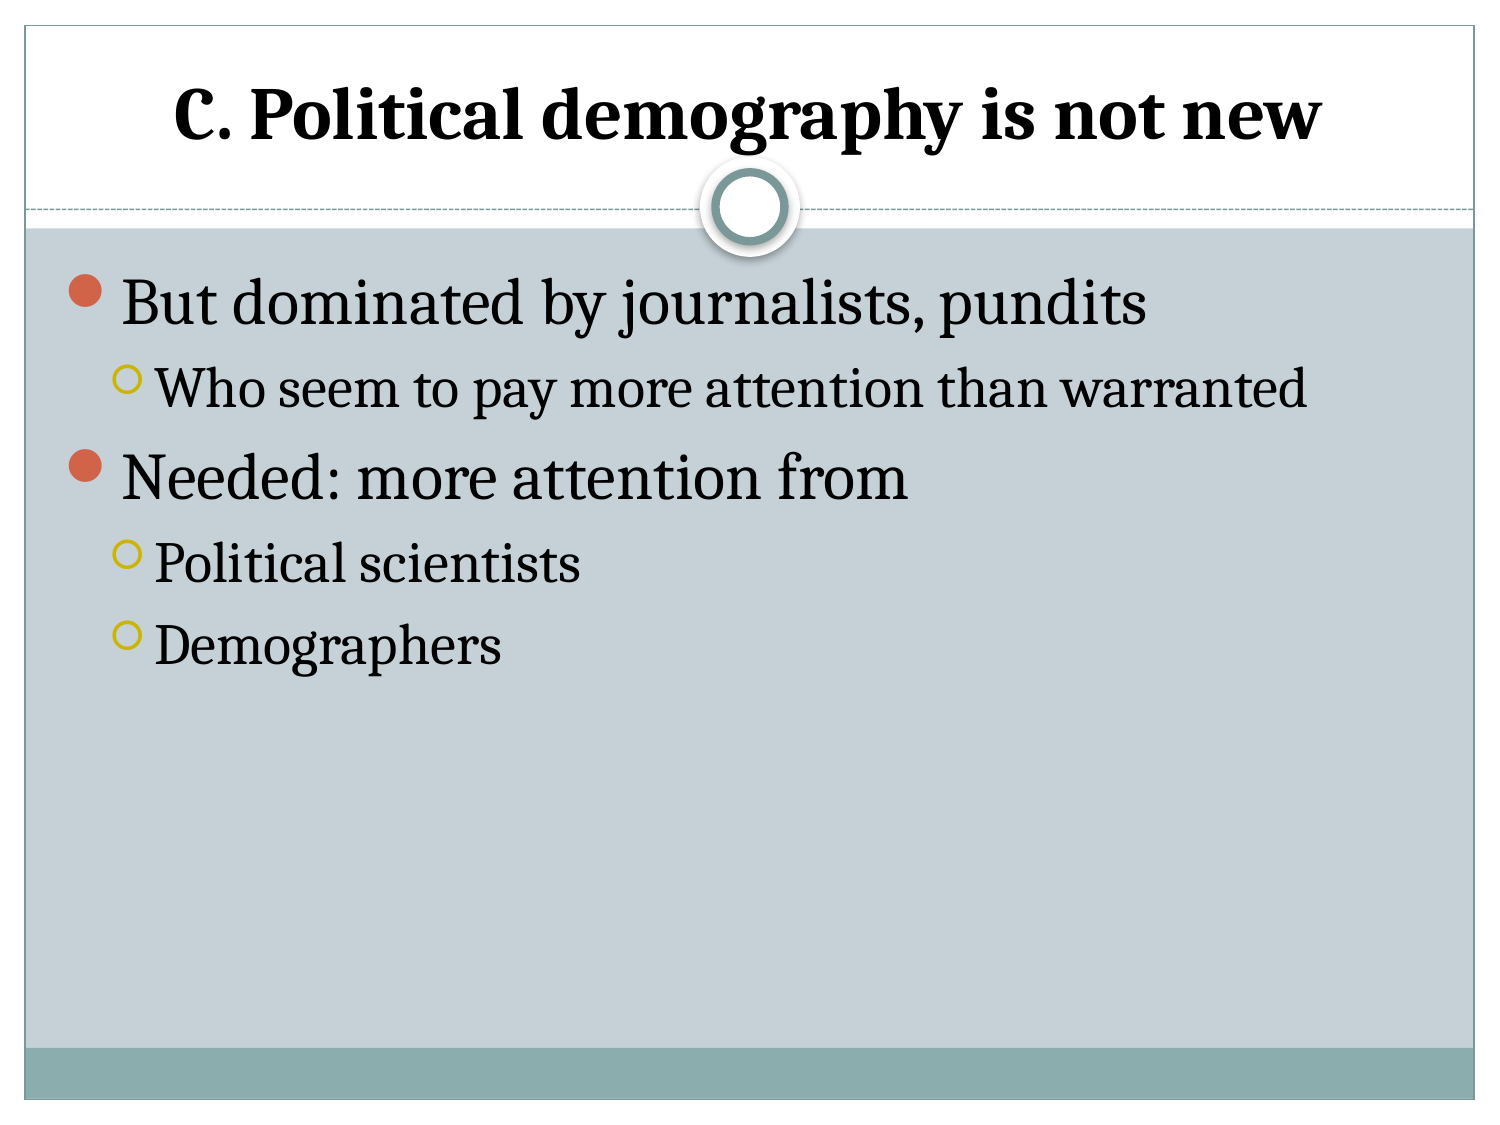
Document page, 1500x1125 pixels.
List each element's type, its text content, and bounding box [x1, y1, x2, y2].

list But dominated by journalists, pundits Who seem to pay more attention than warranted Needed: more attention from Political scientists Demographers [49, 250, 1445, 1001]
title C. Political demography is not new [49, 37, 1450, 162]
